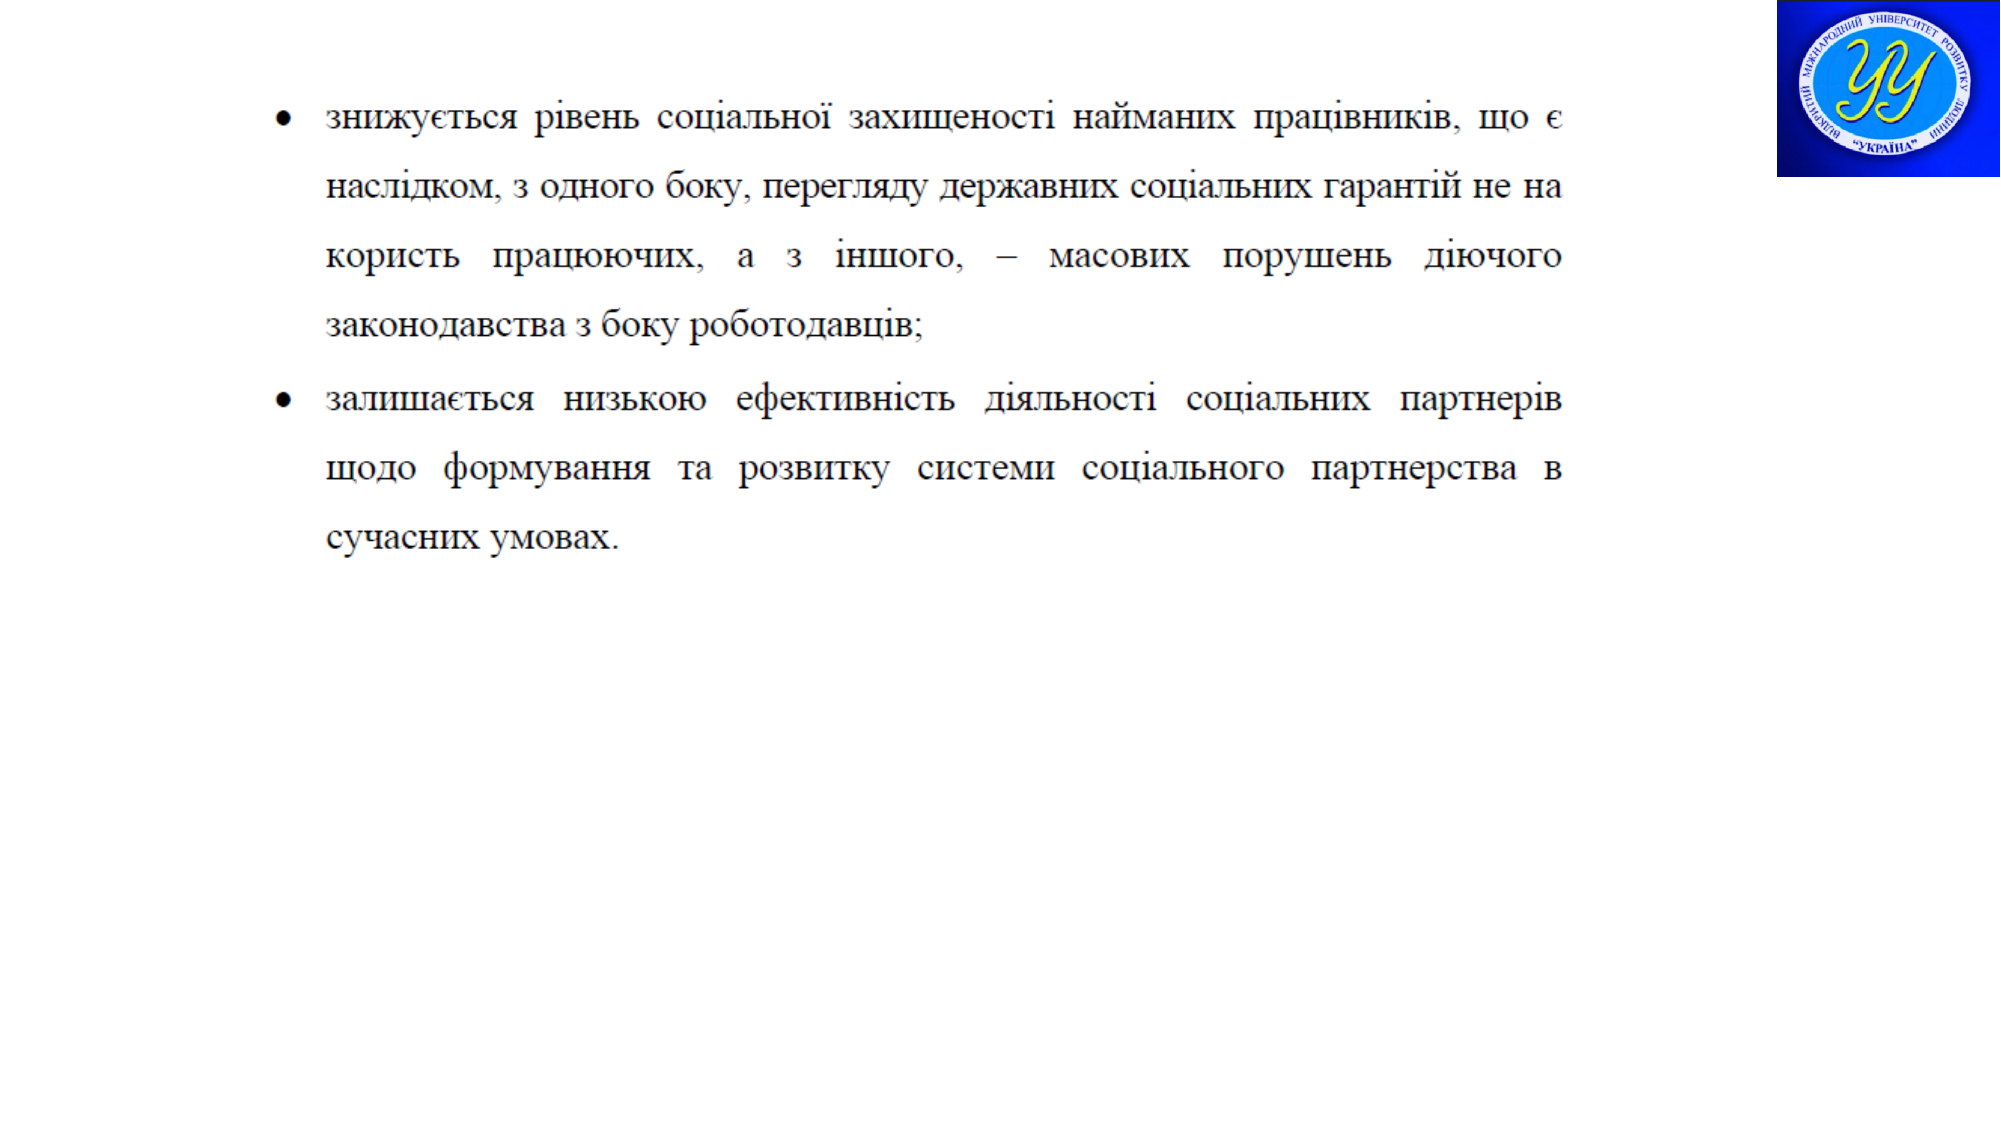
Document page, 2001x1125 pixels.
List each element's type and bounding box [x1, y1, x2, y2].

picture [1777, 0, 2000, 177]
picture [205, 88, 1584, 567]
